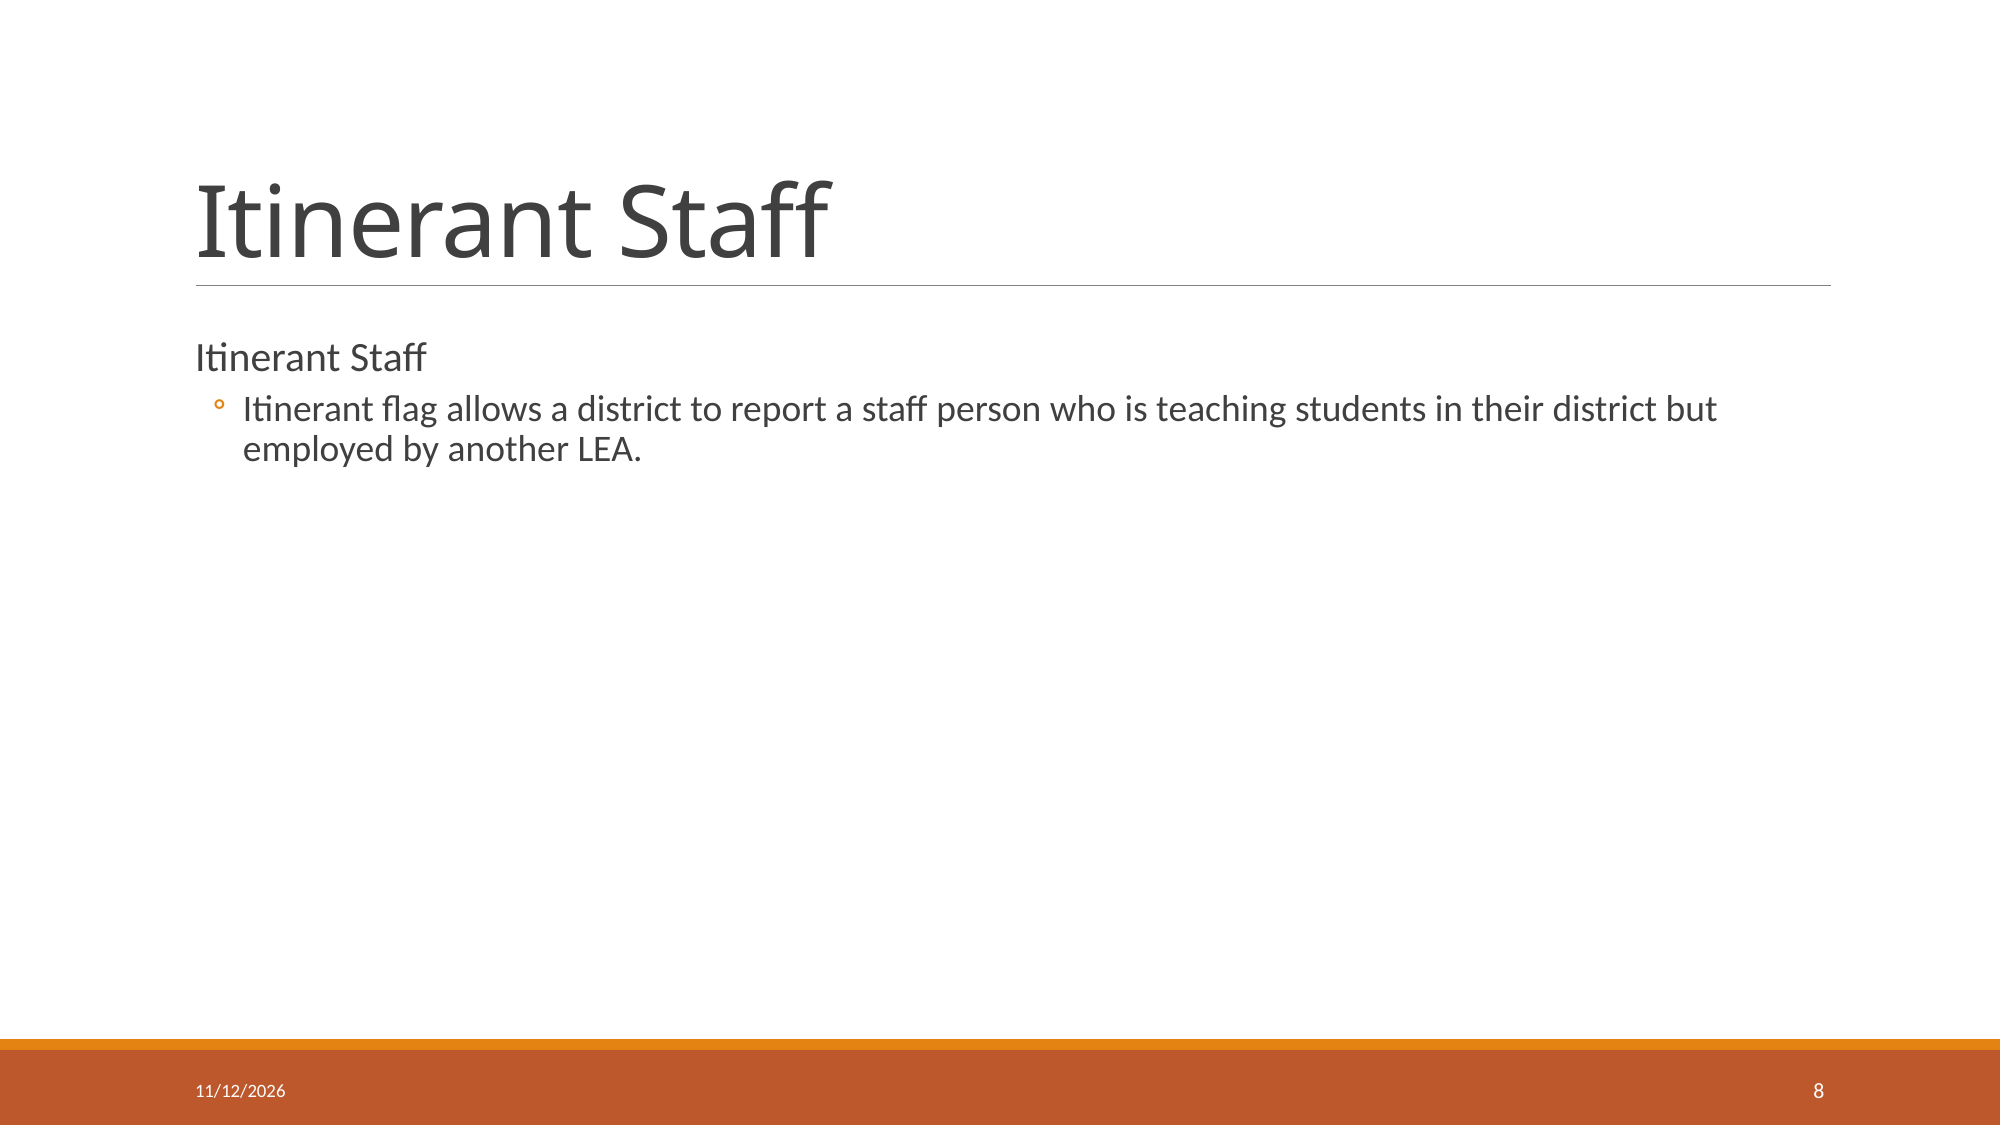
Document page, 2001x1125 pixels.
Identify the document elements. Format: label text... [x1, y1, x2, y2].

list Itinerant Staff Itinerant flag allows a district to report a staff person who is teaching students in their district but employed by another LEA. [180, 327, 1830, 963]
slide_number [180, 1059, 586, 1120]
title Itinerant Staff [180, 47, 1830, 285]
slide_number 8 [1624, 1059, 1840, 1120]
